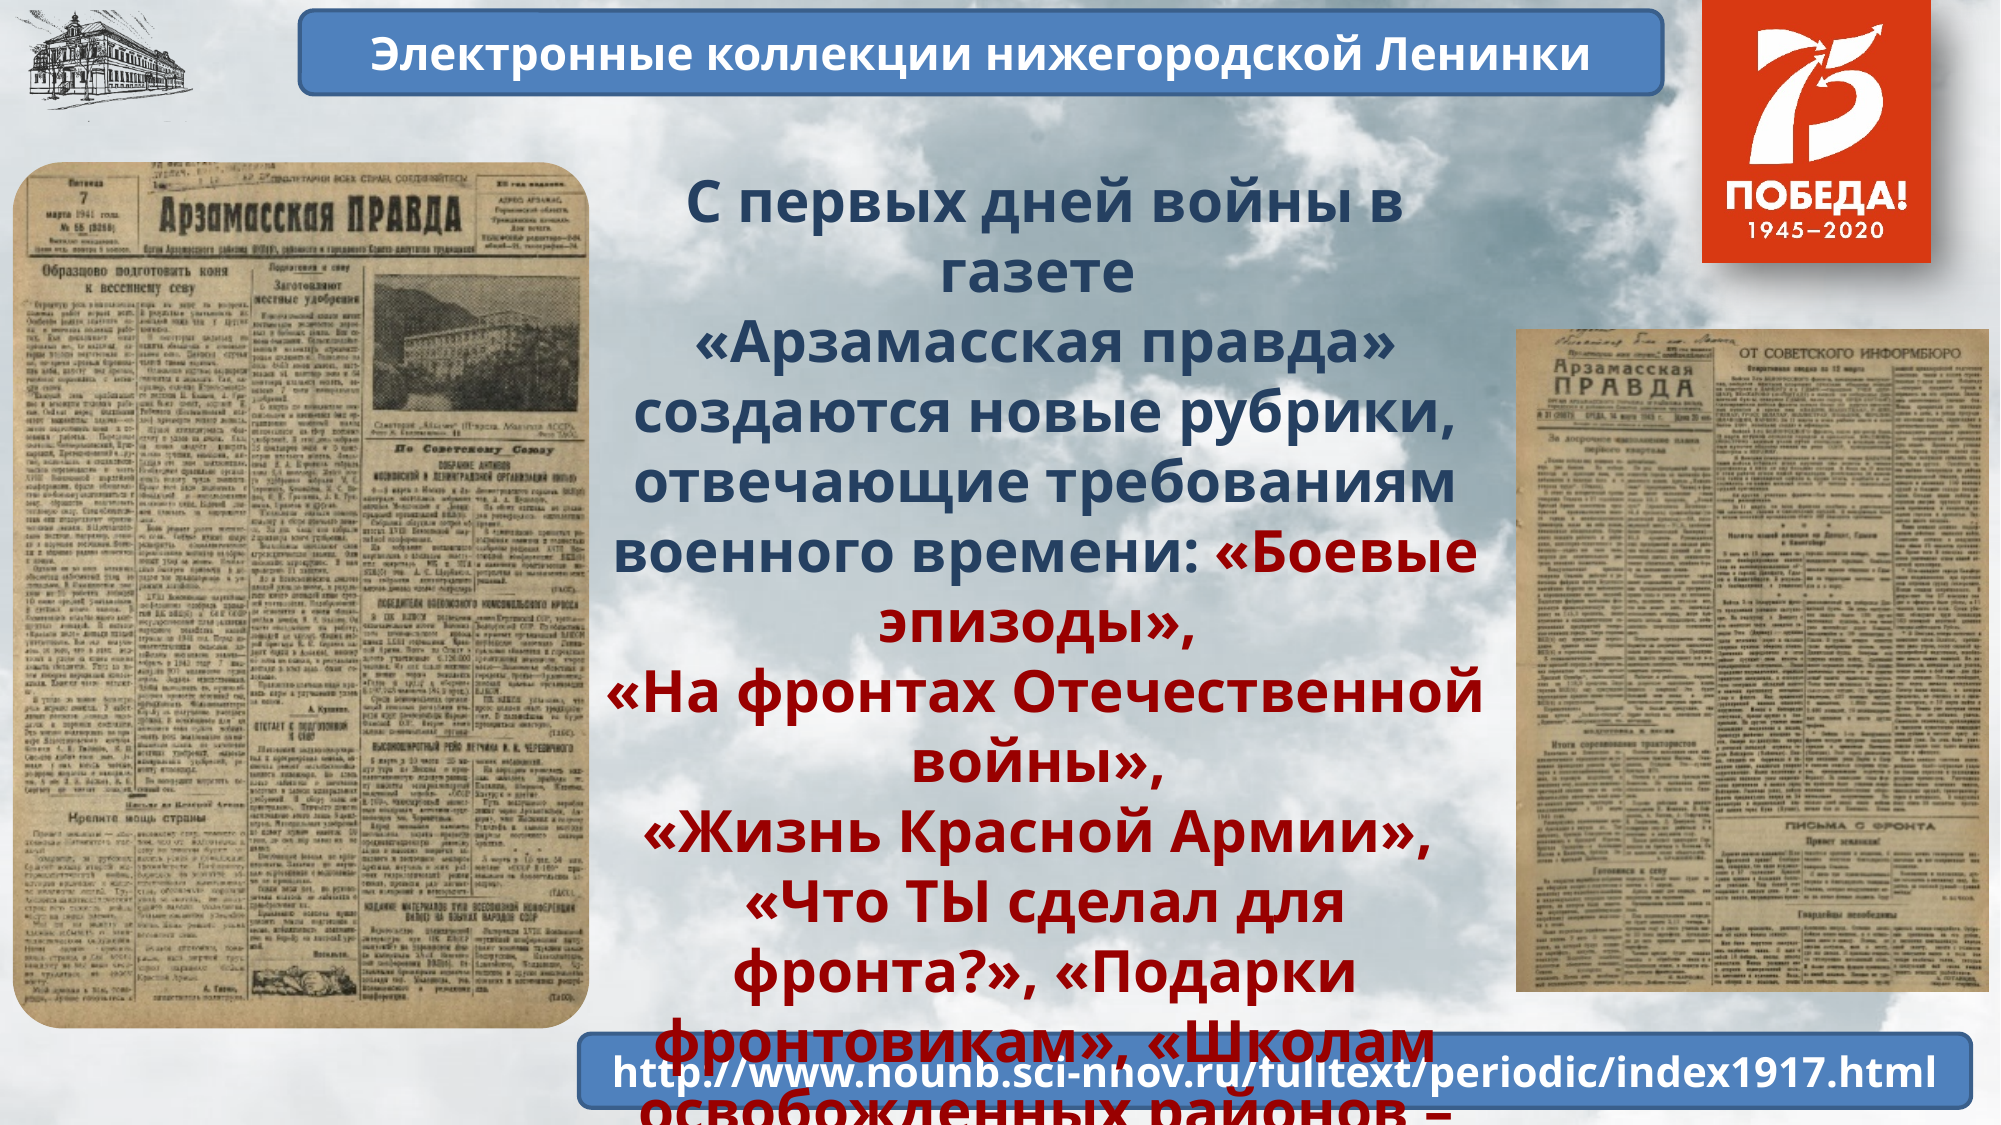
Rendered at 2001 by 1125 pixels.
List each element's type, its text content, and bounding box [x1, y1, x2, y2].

text_box Электронные коллекции нижегородской Ленинки [297, 8, 1665, 97]
text_box С первых дней войны в газете «Арзамасская правда» создаются новые рубрики, отвечающие требованиям военного времени: «Боевые эпизоды», «На фронтах Отечественной войны», «Жизнь Красной Армии», «Что ТЫ сделал для фронта?», «Подарки фронтовикам», «Школам освобожденных районов – нашу товарищескую помощь» [578, 157, 1513, 1125]
text_box http://www.nounb.sci-nnov.ru/fulltext/periodic/index1917.html [1513, 1031, 1974, 1110]
picture [0, 0, 2001, 1125]
